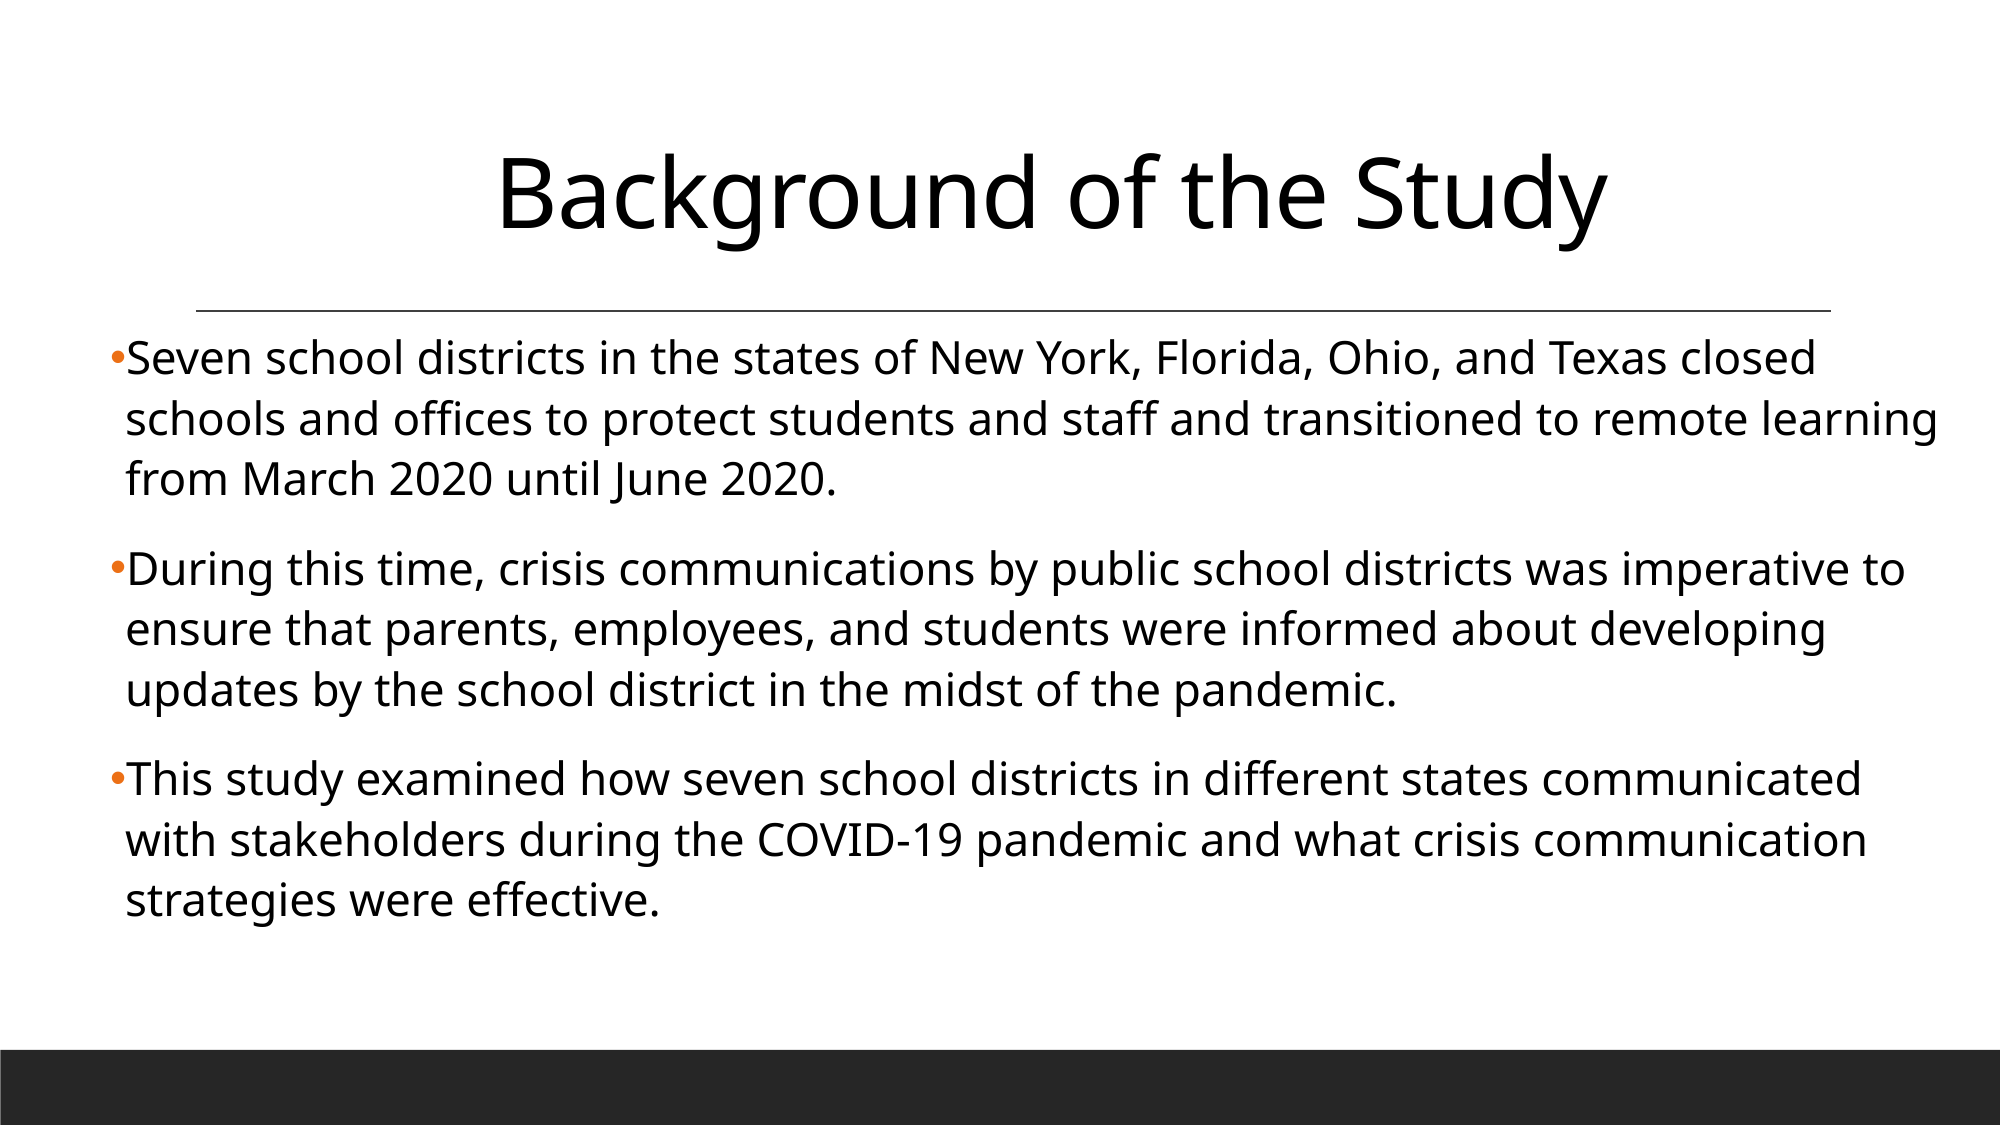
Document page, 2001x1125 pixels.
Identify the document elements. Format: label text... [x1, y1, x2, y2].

list Seven school districts in the states of New York, Florida, Ohio, and Texas closed schools and offices to protect students and staff and transitioned to remote learning from March 2020 until June 2020. During this time, crisis communications by public school districts was imperative to ensure that parents, employees, and students were informed about developing updates by the school district in the midst of the pandemic. This study examined how seven school districts in different states communicated with stakeholders during the COVID-19 pandemic and what crisis communication strategies were effective. [110, 315, 1960, 1046]
title Background of the Study [226, 18, 1877, 257]
